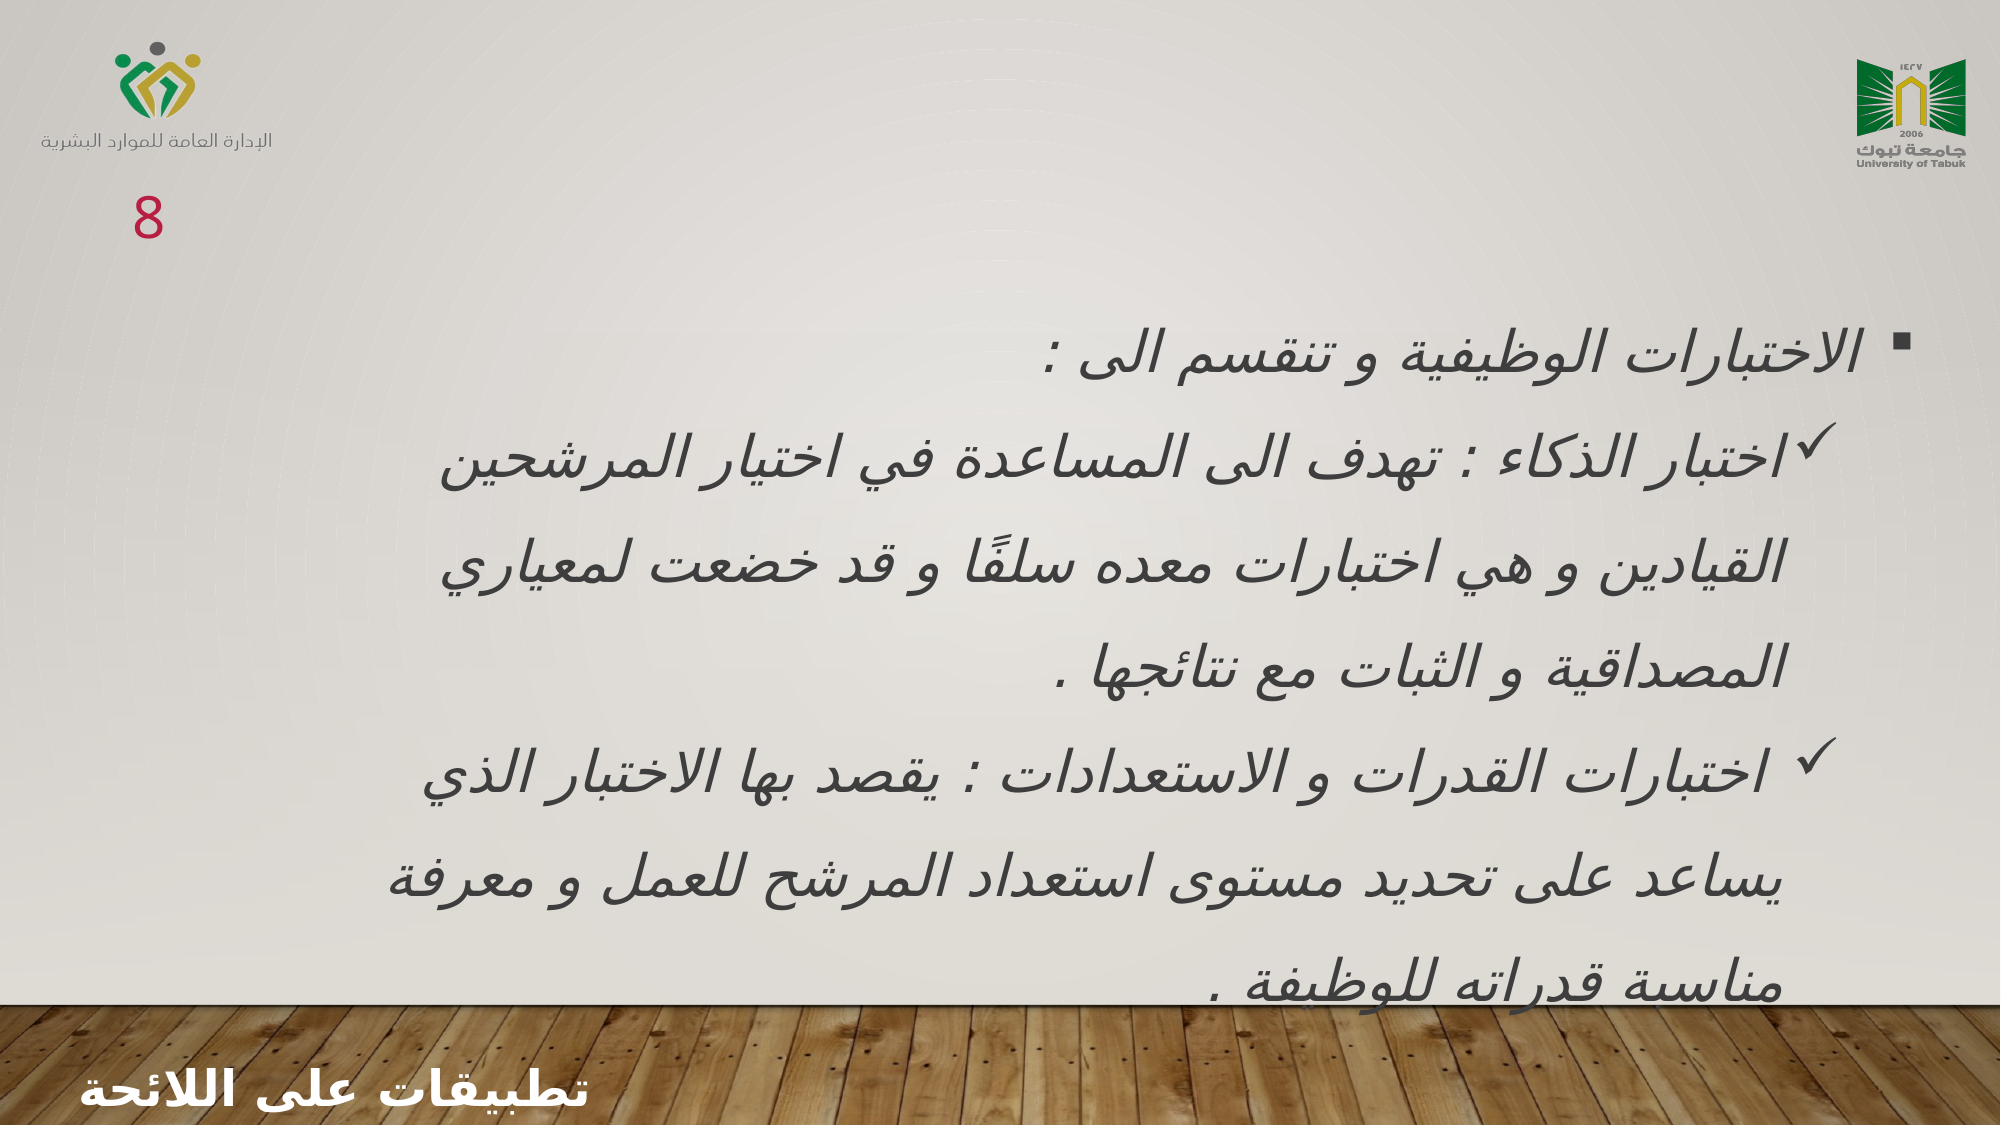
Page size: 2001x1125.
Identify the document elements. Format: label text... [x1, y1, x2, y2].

picture [1852, 56, 1970, 171]
picture [0, 1005, 2000, 1125]
text_box الاختبارات الوظيفية و تنقسم الى : اختبار الذكاء : تهدف الى المساعدة في اختيار المرشحين القيادين و هي اختبارات معده سلفًا و قد خضعت لمعياري المصداقية و الثبات مع نتائجها . اختبارات القدرات و الاستعدادات : يقصد بها الاختبار الذي يساعد على تحديد مستوى استعداد المرشح للعمل و معرفة مناسبة قدراته للوظيفة . [361, 271, 1931, 1021]
picture [0, 0, 377, 308]
text_box تطبيقات على اللائحة التنفيذية للموارد البشرية في الخدمة المدنية [0, 1049, 606, 1125]
